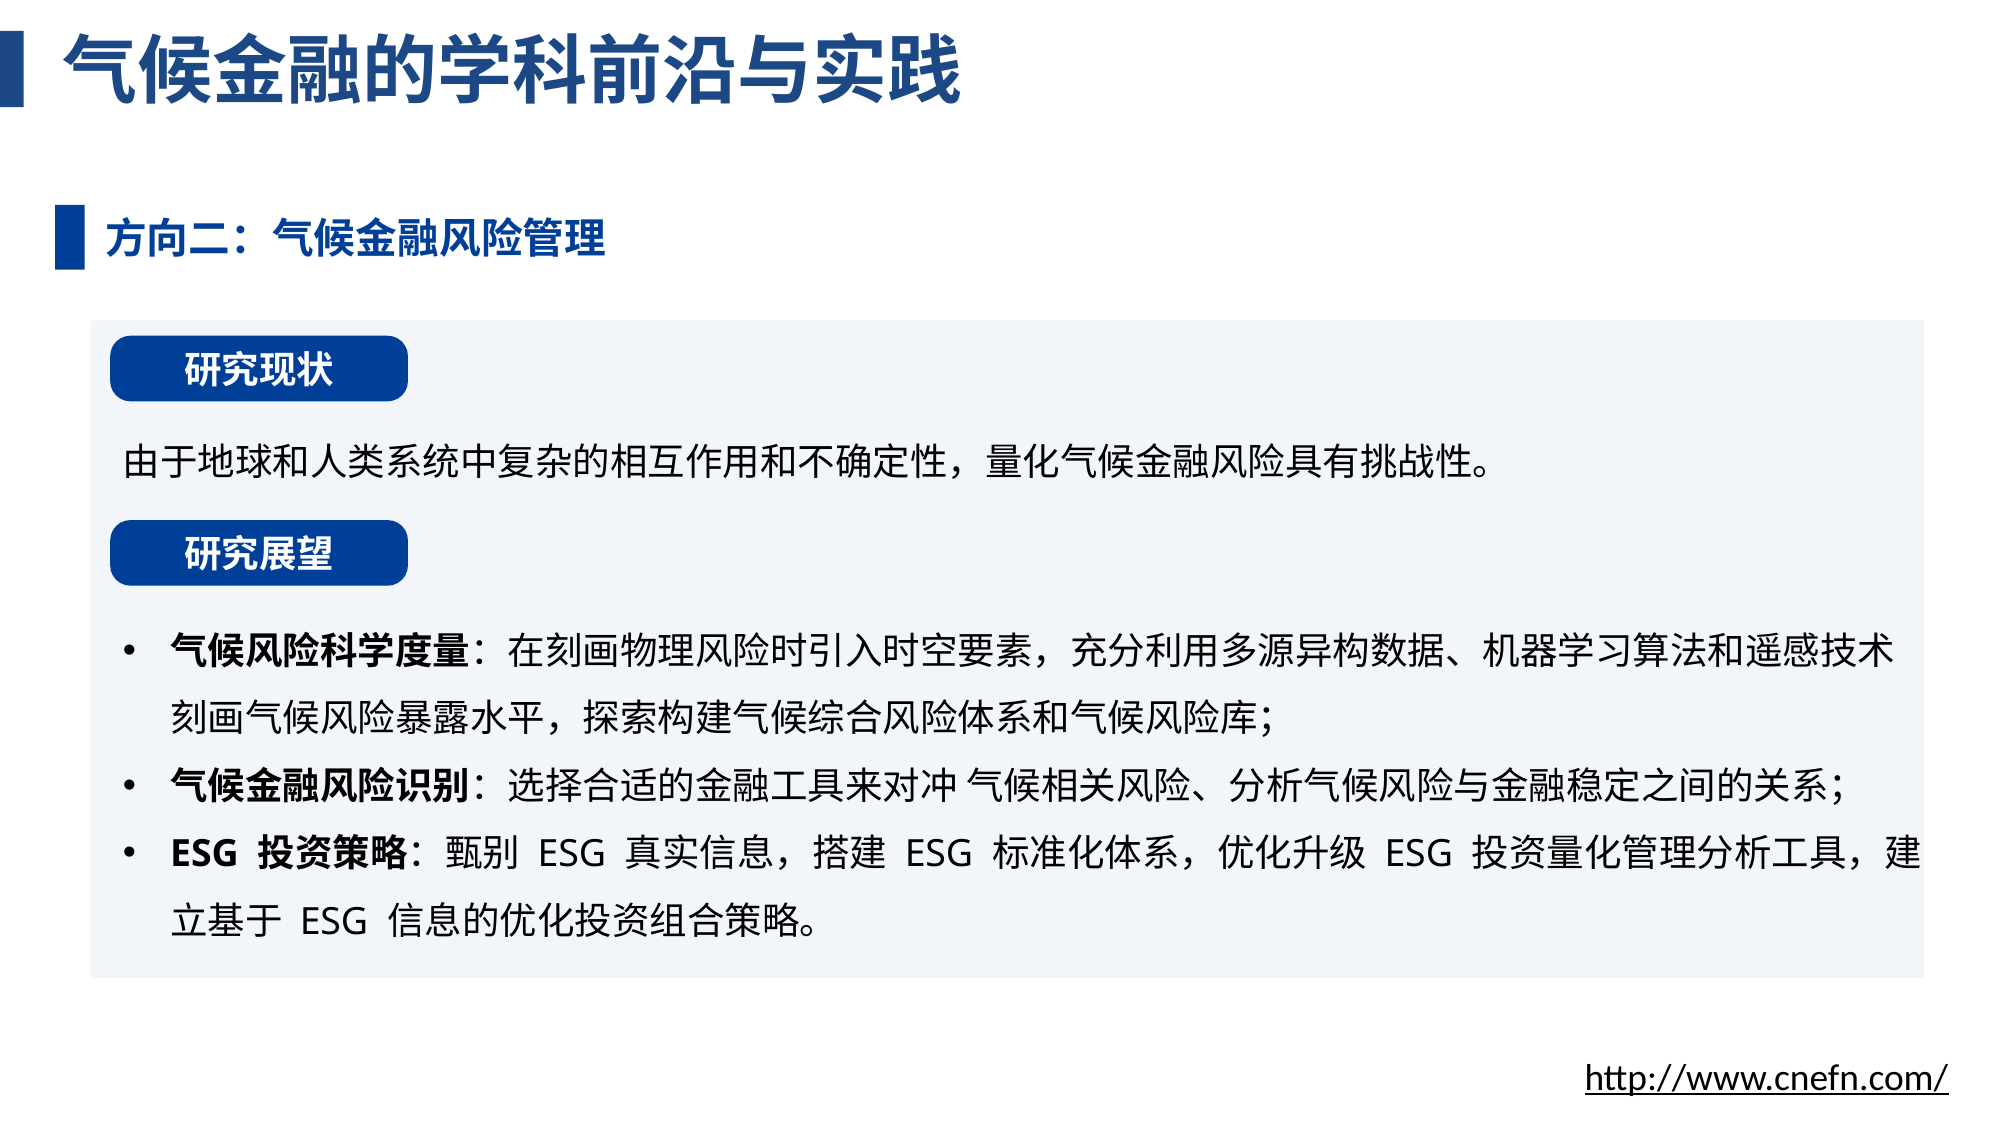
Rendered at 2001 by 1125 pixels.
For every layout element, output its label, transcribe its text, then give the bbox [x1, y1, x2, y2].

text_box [90, 319, 1968, 979]
text_box [55, 204, 85, 270]
text_box 方向二：气候金融风险管理 [90, 204, 1910, 270]
title 气候金融的学科前沿与实践 [62, 22, 1160, 114]
